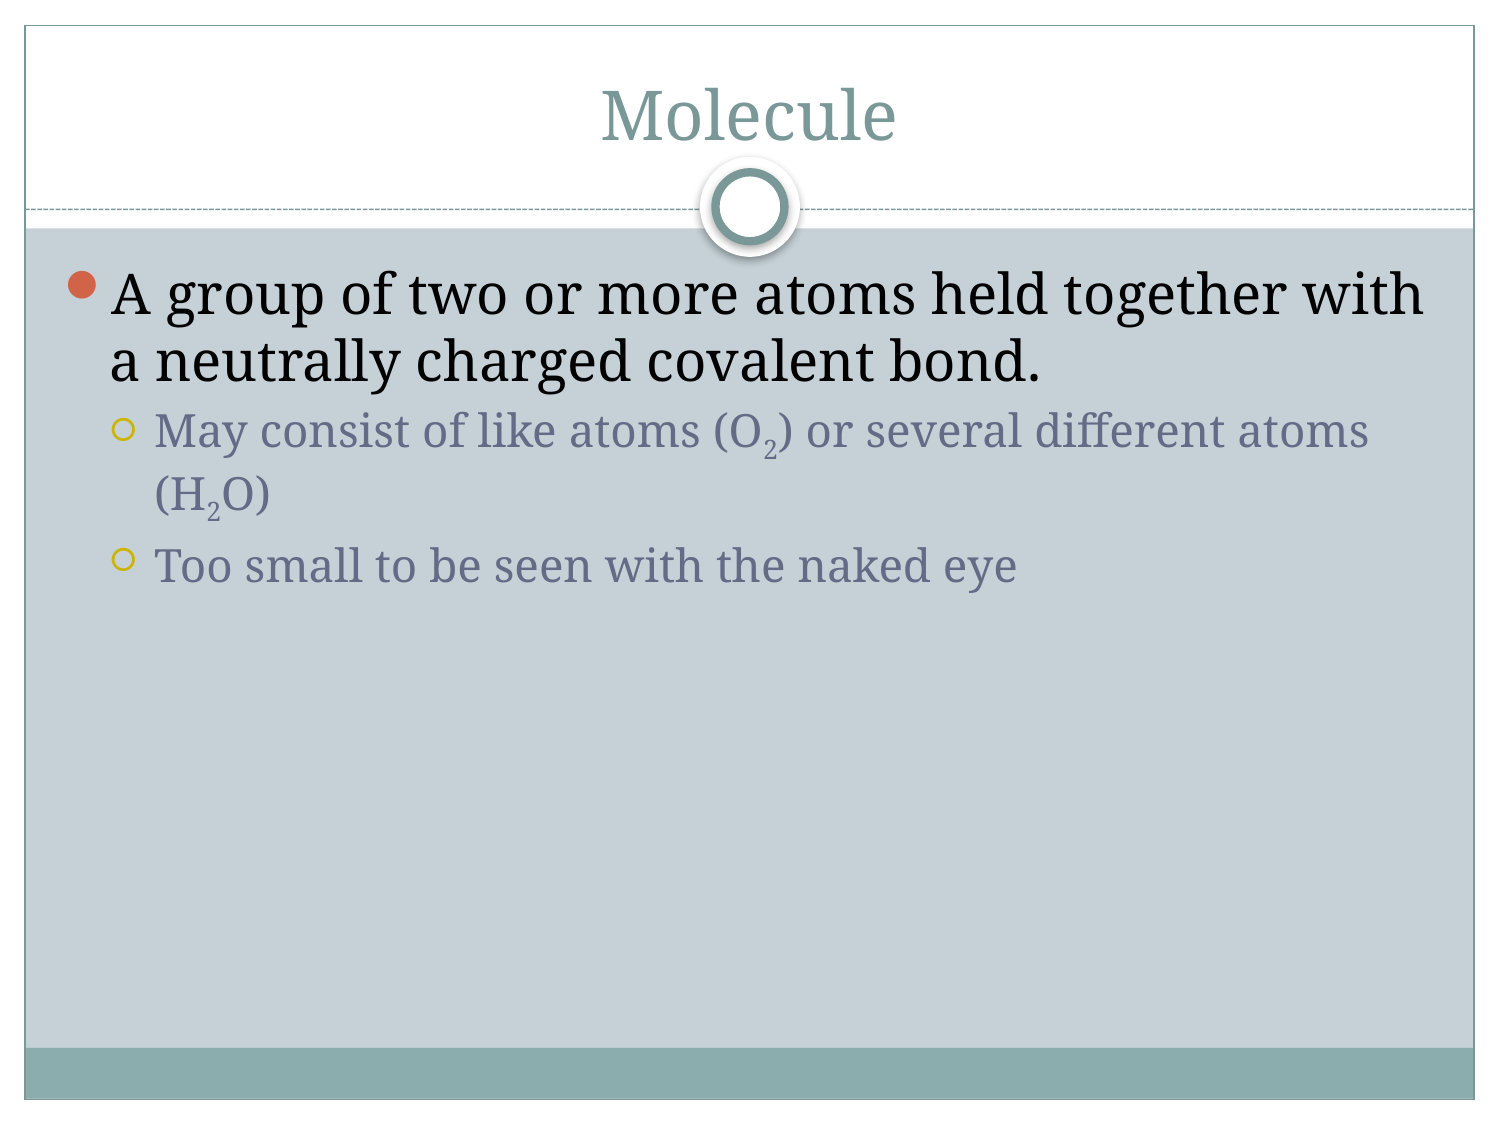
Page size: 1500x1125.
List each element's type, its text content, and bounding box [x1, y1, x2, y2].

title Molecule [49, 37, 1450, 162]
list A group of two or more atoms held together with a neutrally charged covalent bond. May consist of like atoms (O2) or several different atoms (H2O) Too small to be seen with the naked eye [49, 250, 1445, 1001]
